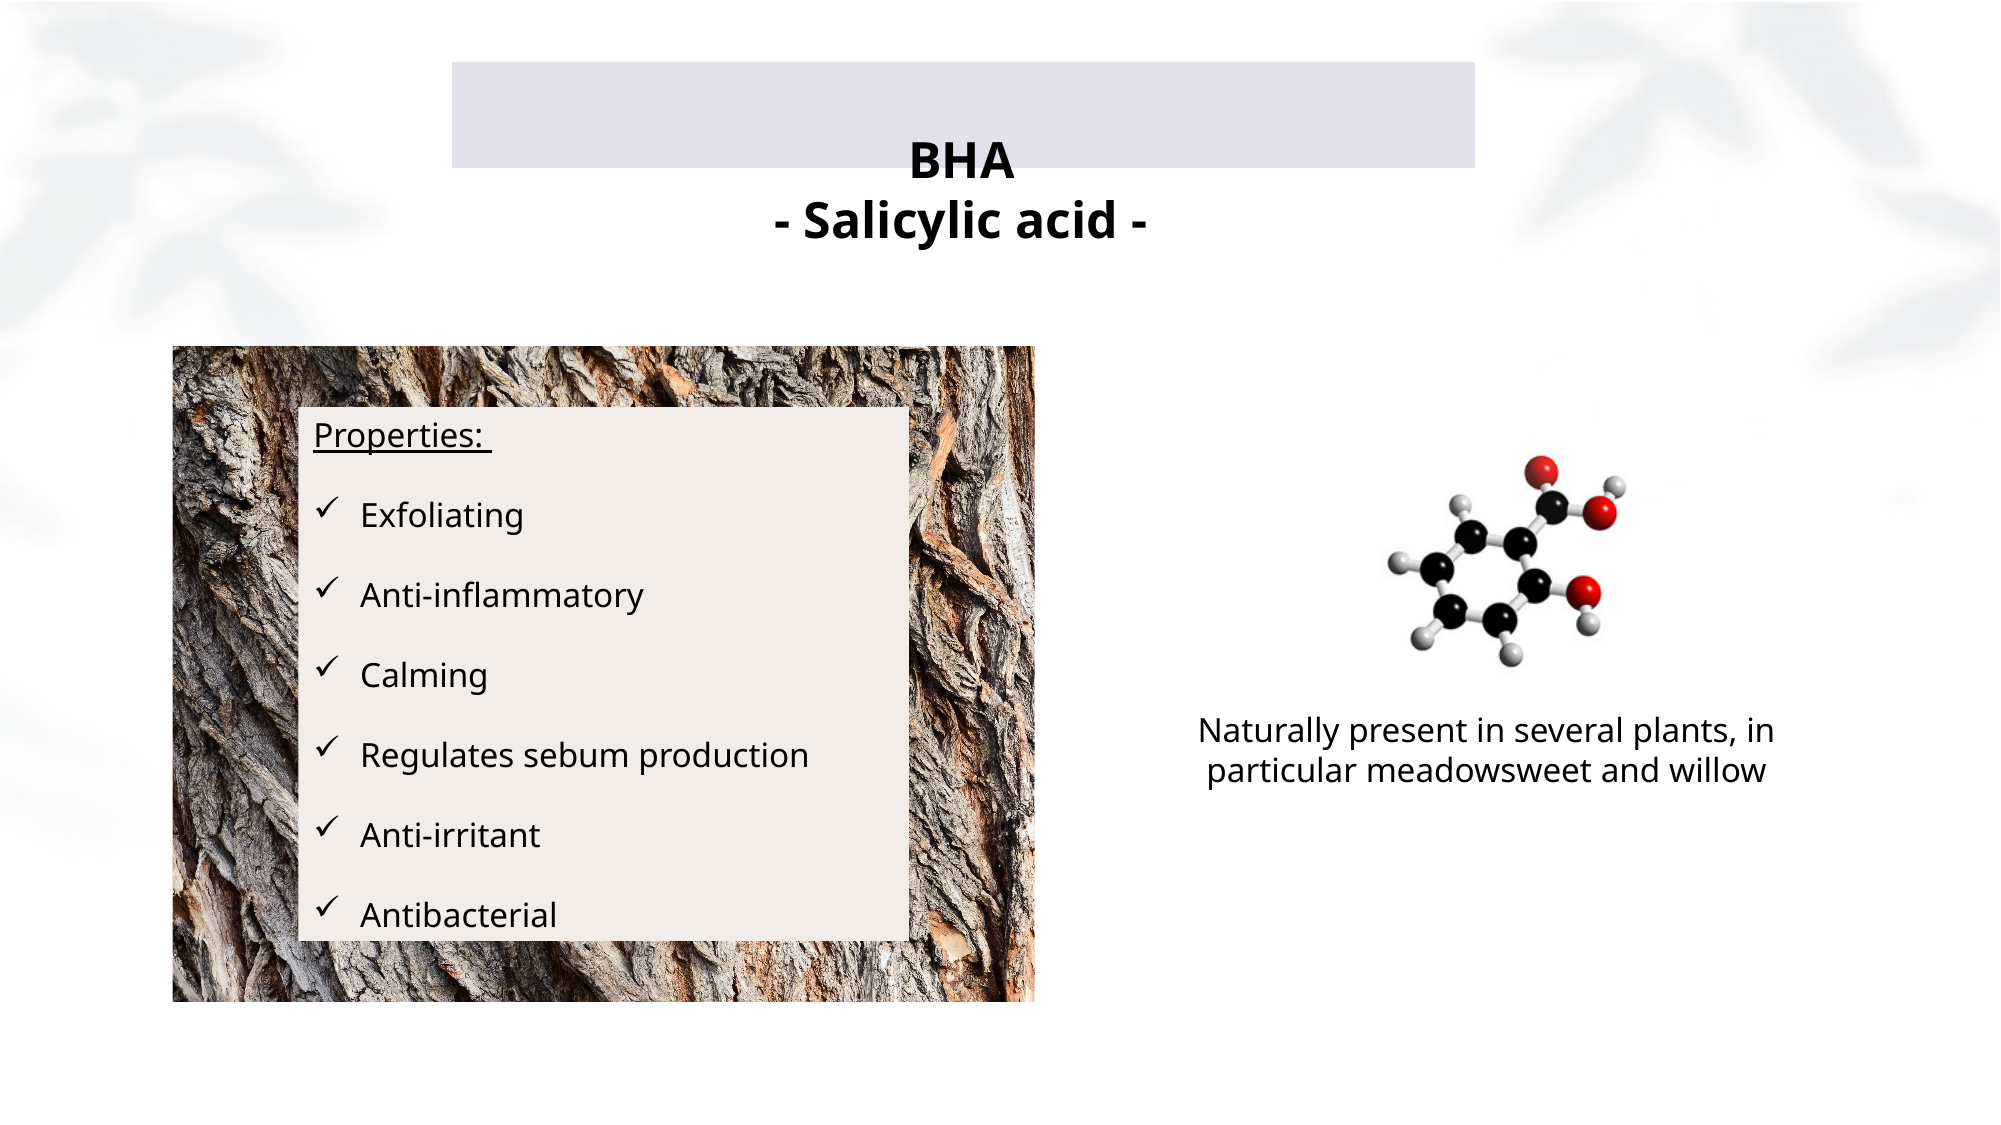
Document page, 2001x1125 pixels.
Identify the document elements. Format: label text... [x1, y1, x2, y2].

text_box Naturally present in several plants, in particular meadowsweet and willow [1129, 701, 1845, 797]
picture [0, 2, 2000, 1125]
text_box BHA - Salicylic acid - [310, 120, 1626, 256]
